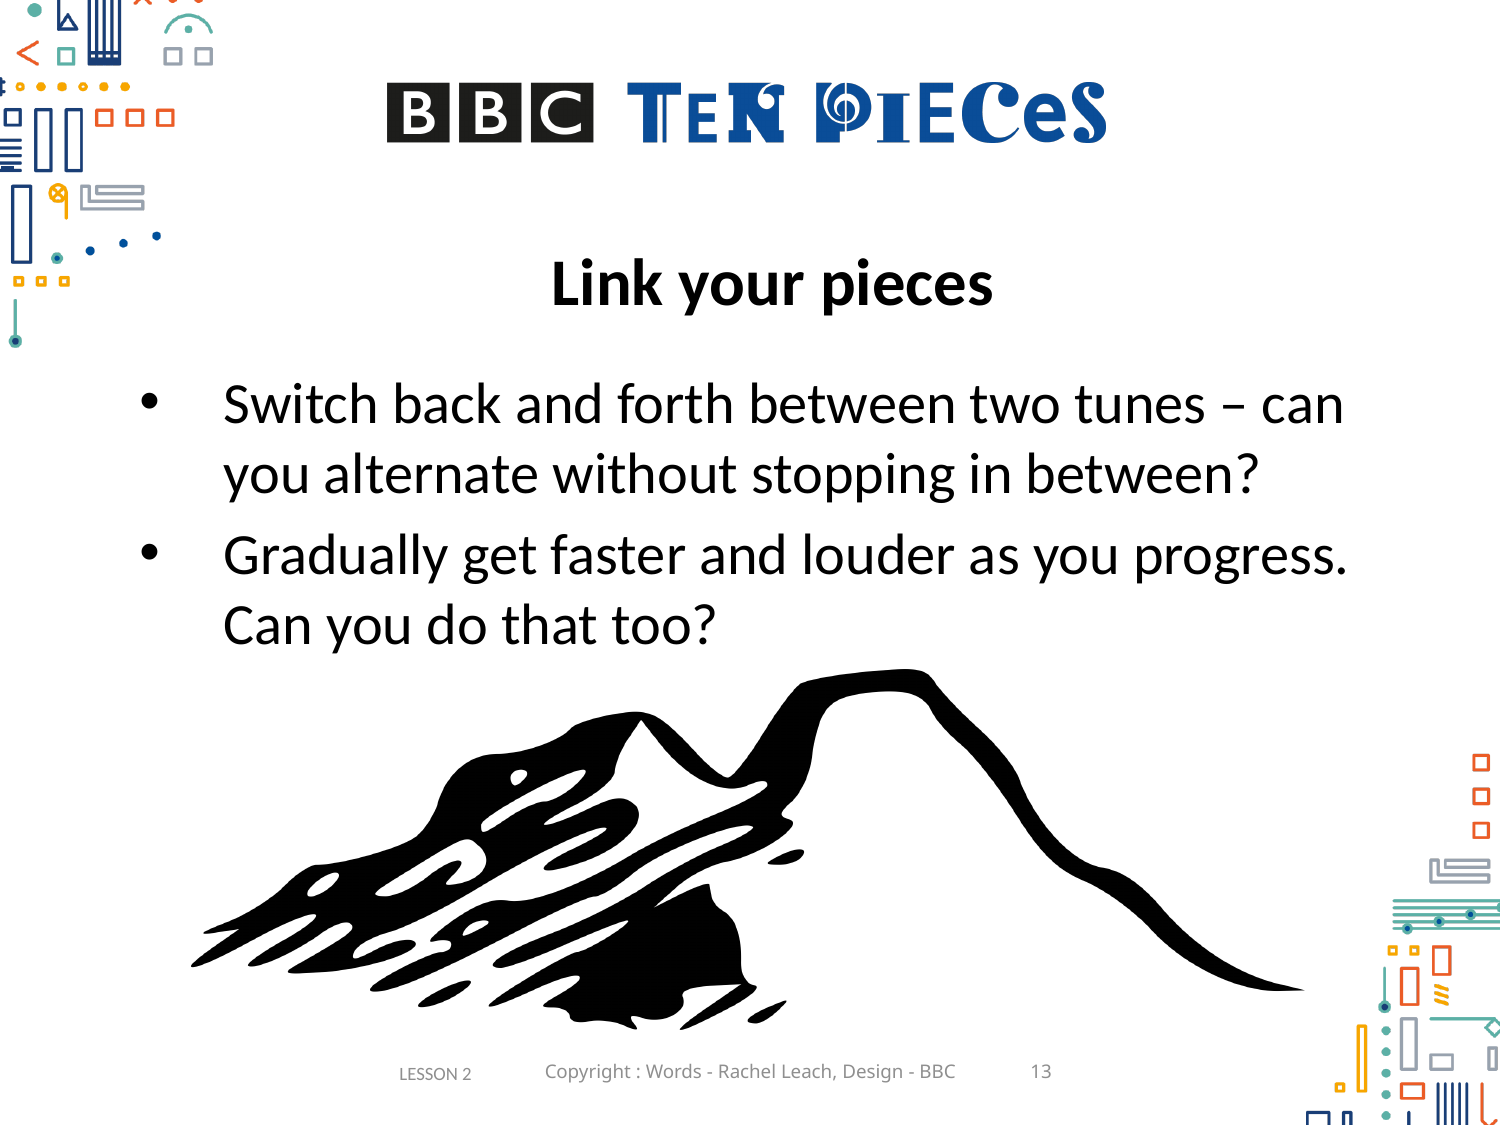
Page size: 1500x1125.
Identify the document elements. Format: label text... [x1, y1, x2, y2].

footer Copyright : Words - Rachel Leach, Design - BBC [512, 1042, 988, 1103]
slide_number LESSON 2 [176, 1042, 487, 1103]
picture [387, 82, 1106, 143]
text_box Switch back and forth between two tunes – can you alternate without stopping in between? Gradually get faster and louder as you progress. Can you do that too? [124, 357, 1368, 732]
slide_number 13 [1015, 1042, 1327, 1103]
picture [191, 669, 1306, 1031]
title Link your pieces [197, 201, 1348, 356]
